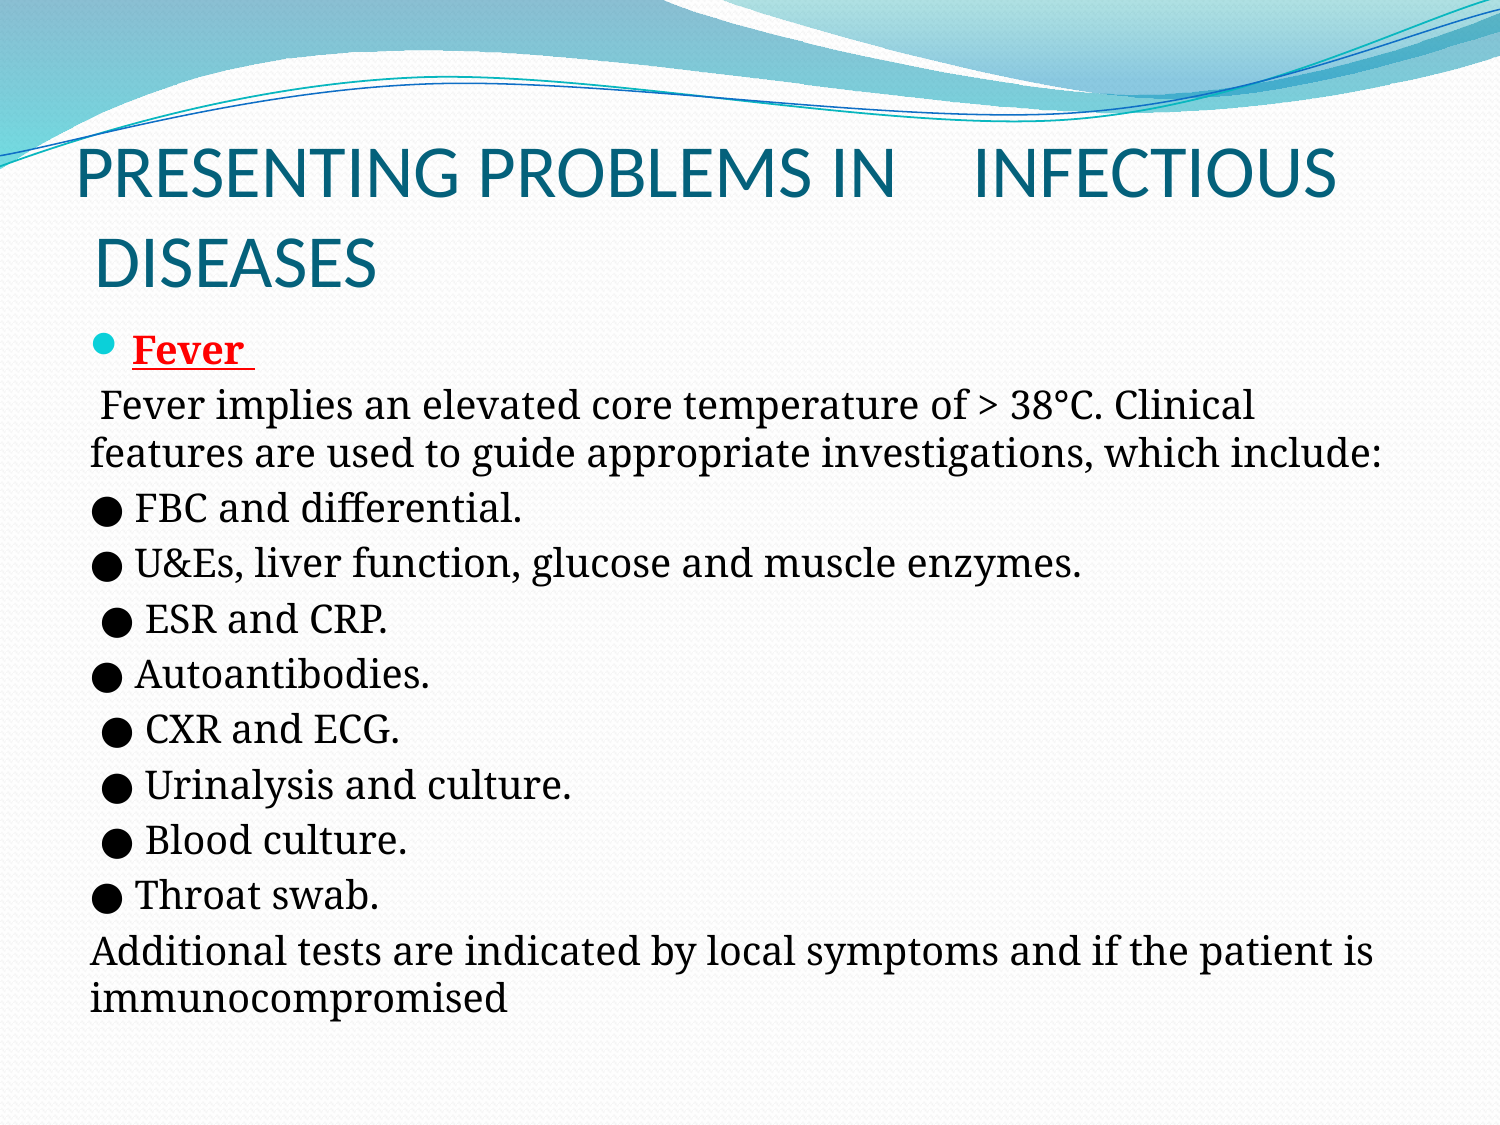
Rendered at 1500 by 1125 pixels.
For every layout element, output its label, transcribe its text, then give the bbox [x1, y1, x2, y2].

list Fever Fever implies an elevated core temperature of > 38°C. Clinical features are used to guide appropriate investigations, which include: ● FBC and differential. ● U&Es, liver function, glucose and muscle enzymes. ● ESR and CRP. ● Autoantibodies. ● CXR and ECG. ● Urinalysis and culture. ● Blood culture. ● Throat swab. Additional tests are indicated by local symptoms and if the patient is immunocompromised [75, 317, 1425, 1038]
title PRESENTING PROBLEMS IN INFECTIOUS DISEASES [75, 115, 1425, 303]
